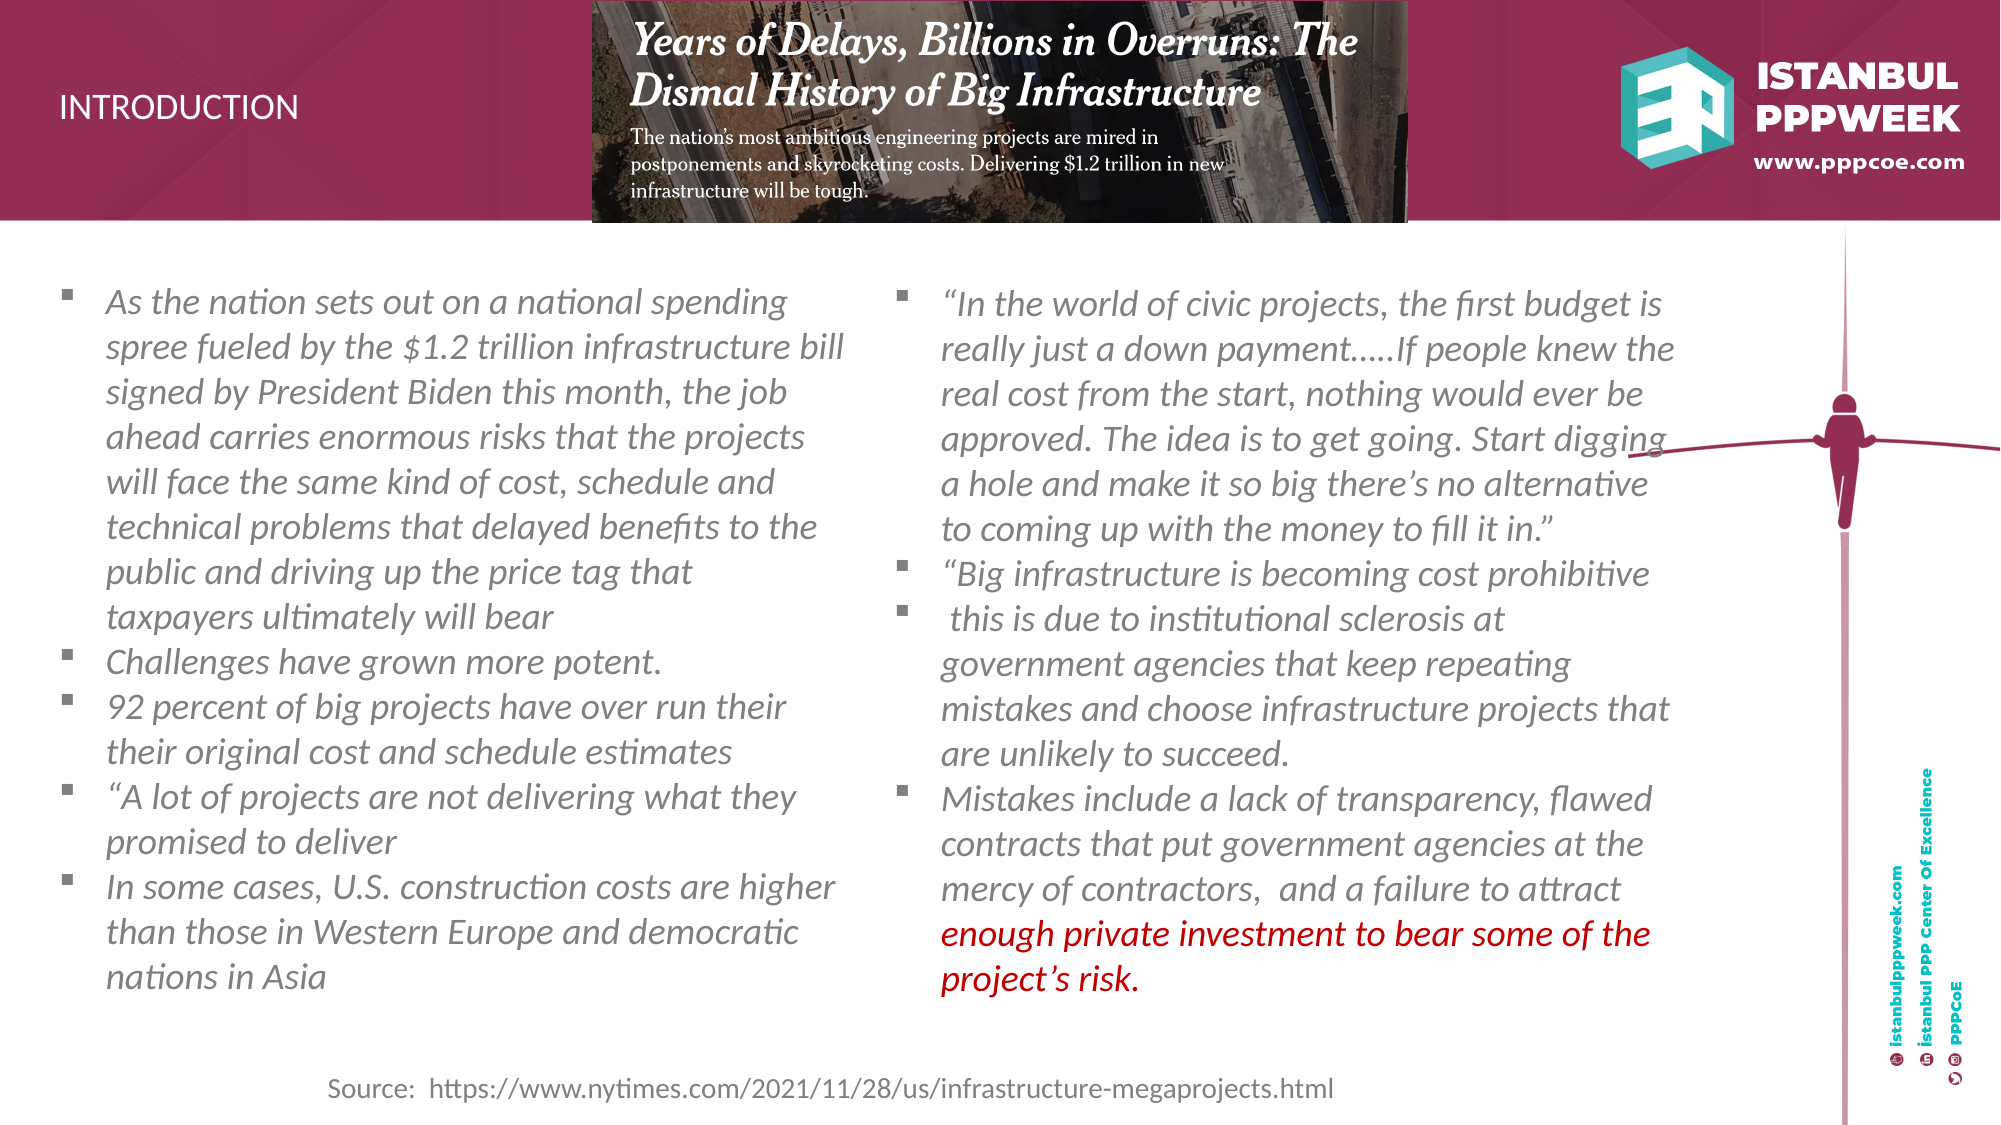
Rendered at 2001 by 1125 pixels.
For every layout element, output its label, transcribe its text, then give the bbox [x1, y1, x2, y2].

text_box As the nation sets out on a national spending spree fueled by the $1.2 trillion infrastructure bill signed by President Biden this month, the job ahead carries enormous risks that the projects will face the same kind of cost, schedule and technical problems that delayed benefits to the public and driving up the price tag that taxpayers ultimately will bear Challenges have grown more potent. 92 percent of big projects have over run their their original cost and schedule estimates “A lot of projects are not delivering what they promised to deliver In some cases, U.S. construction costs are higher than those in Western Europe and democratic nations in Asia [44, 269, 861, 1004]
picture [0, 0, 2001, 1125]
text_box INTRODUCTION [44, 74, 592, 135]
text_box “In the world of civic projects, the first budget is really just a down payment…..If people knew the real cost from the start, nothing would ever be approved. The idea is to get going. Start digging a hole and make it so big there’s no alternative to coming up with the money to fill it in.” “Big infrastructure is becoming cost prohibitive this is due to institutional sclerosis at government agencies that keep repeating mistakes and choose infrastructure projects that are unlikely to succeed. Mistakes include a lack of transparency, flawed contracts that put government agencies at the mercy of contractors, and a failure to attract enough private investment to bear some of the project’s risk. [879, 271, 1697, 1006]
text_box Source: https://www.nytimes.com/2021/11/28/us/infrastructure-megaprojects.html [312, 1061, 1688, 1112]
